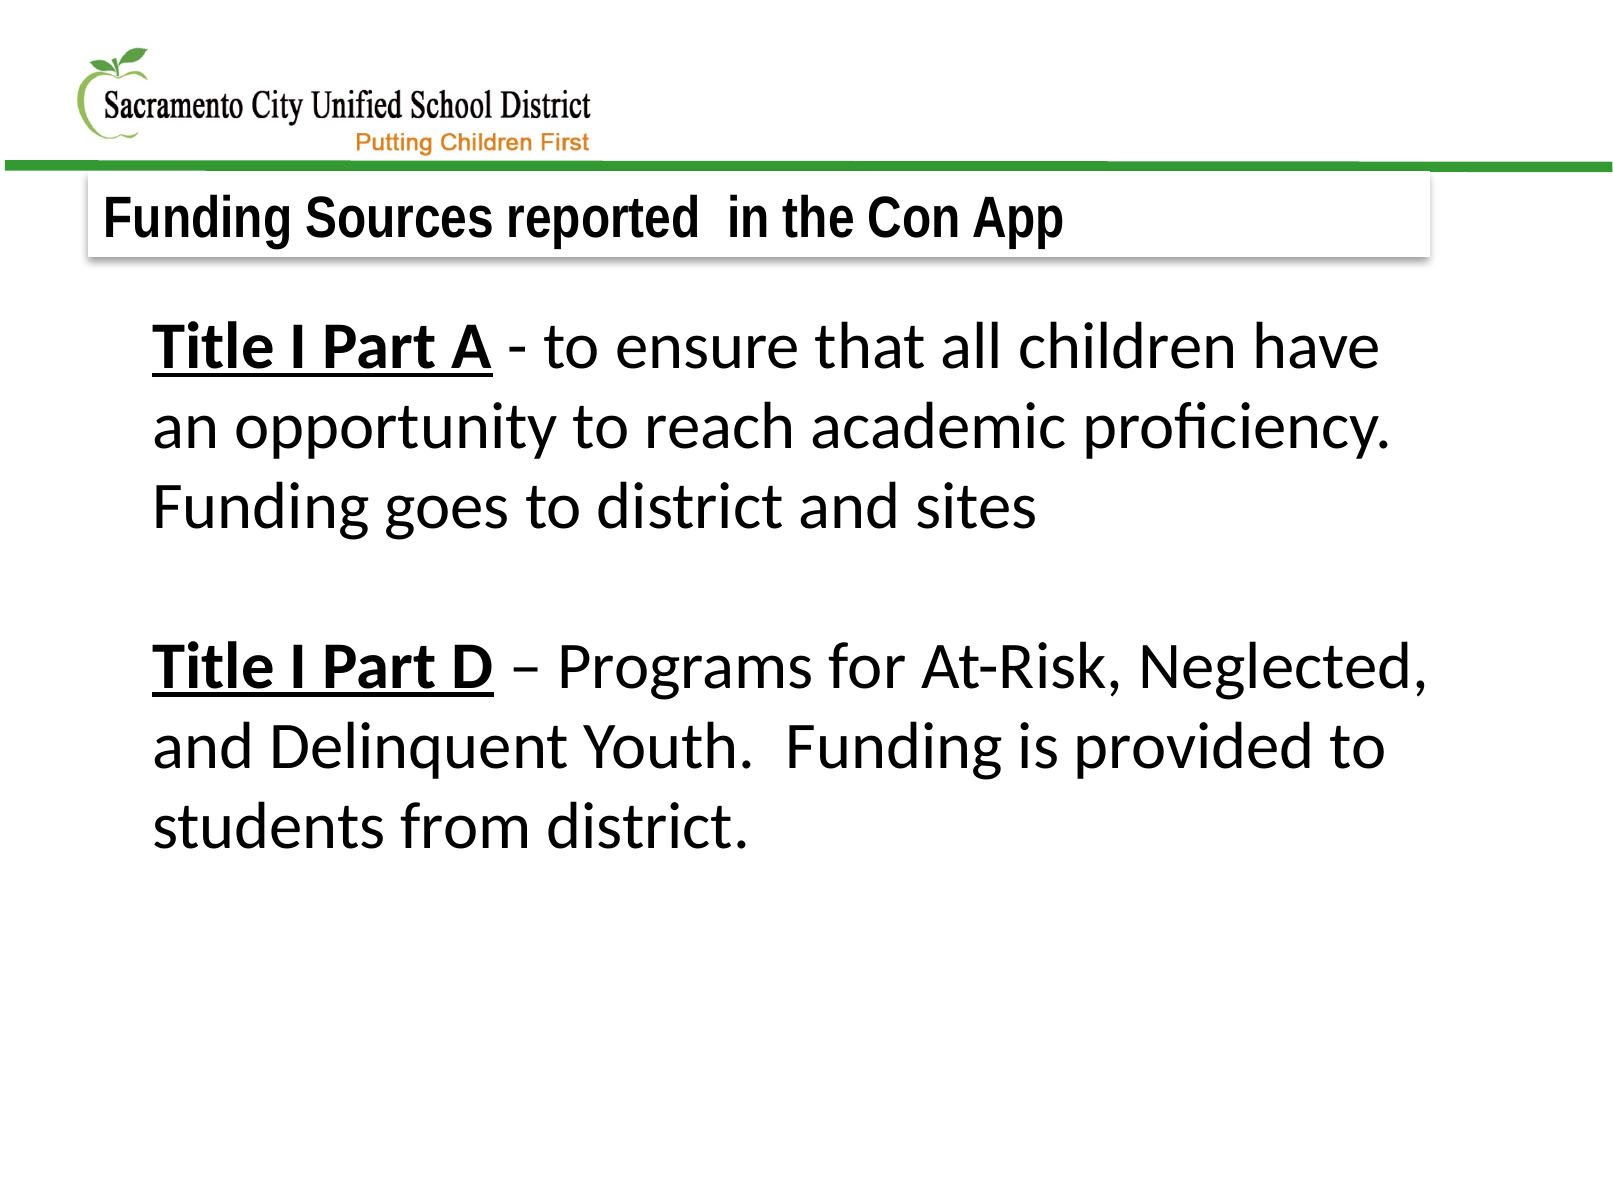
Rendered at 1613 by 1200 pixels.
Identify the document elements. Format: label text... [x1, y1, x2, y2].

picture [24, 28, 603, 160]
text_box Title I Part A - to ensure that all children have an opportunity to reach academic proficiency. Funding goes to district and sites Title I Part D – Programs for At-Risk, Neglected, and Delinquent Youth. Funding is provided to students from district. [137, 294, 1458, 1129]
text_box Funding Sources reported in the Con App [88, 171, 1430, 257]
